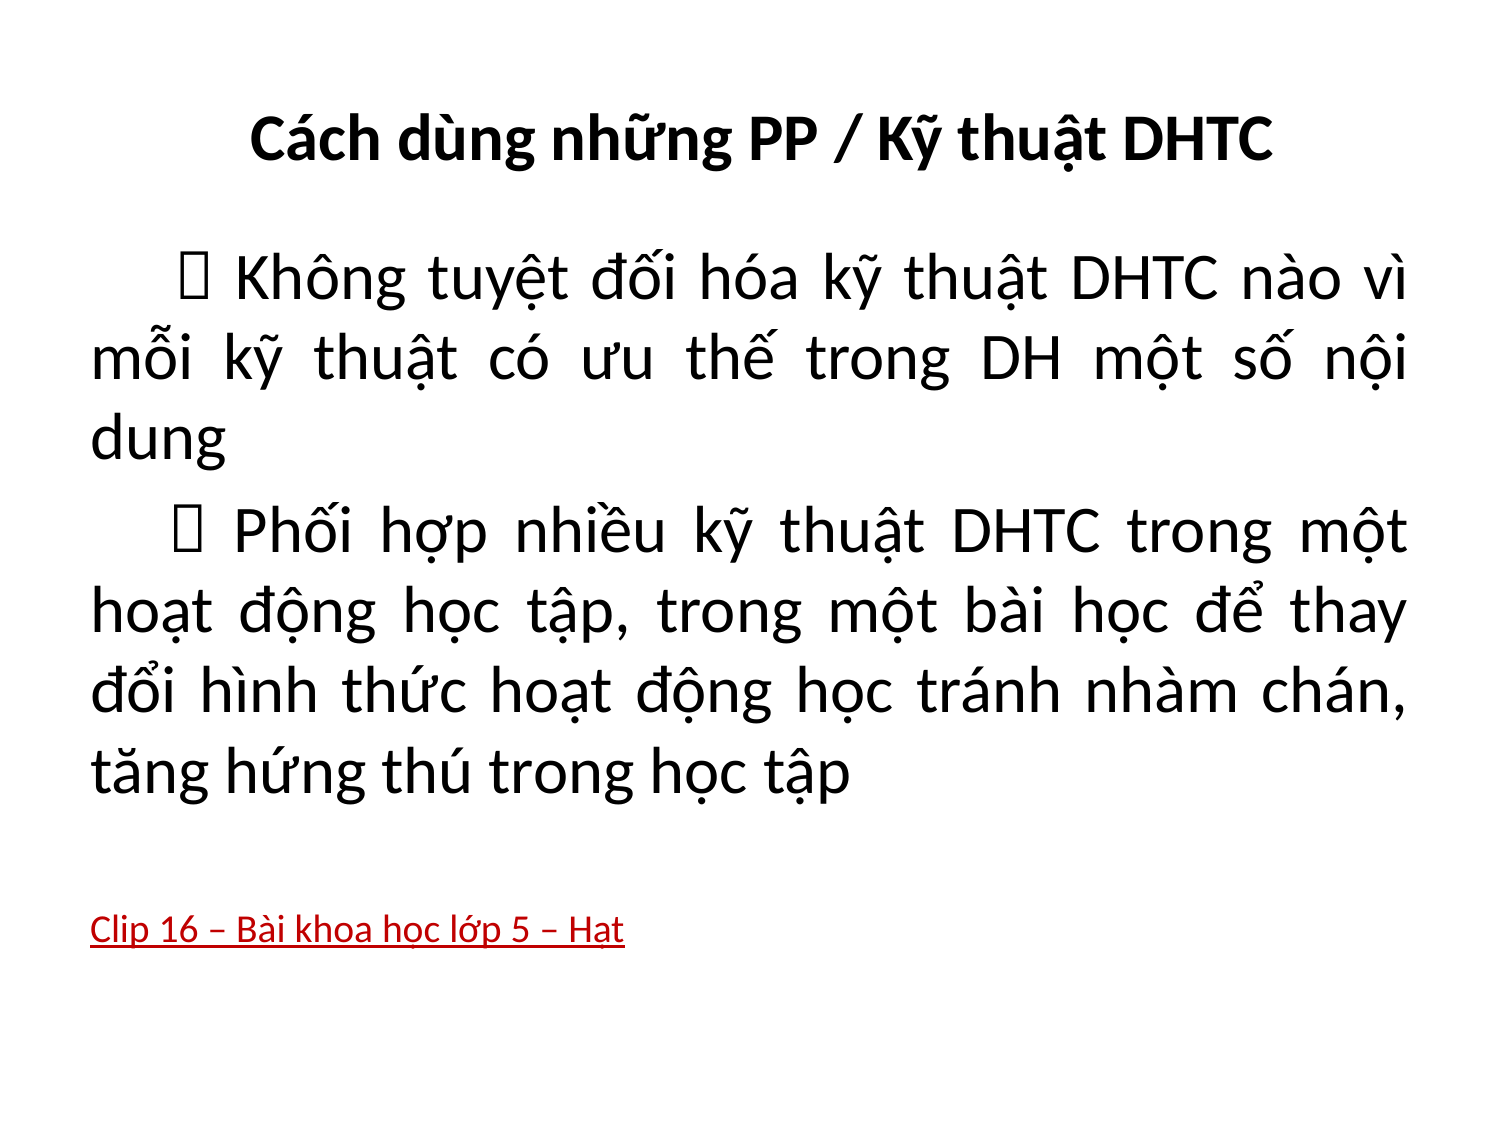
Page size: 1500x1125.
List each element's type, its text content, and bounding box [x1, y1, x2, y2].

title Cách dùng những PP / Kỹ thuật DHTC [87, 62, 1438, 205]
list  Không tuyệt đối hóa kỹ thuật DHTC nào vì mỗi kỹ thuật có ưu thế trong DH một số nội dung  Phối hợp nhiều kỹ thuật DHTC trong một hoạt động học tập, trong một bài học để thay đổi hình thức hoạt động học tránh nhàm chán, tăng hứng thú trong học tập Clip 16 – Bài khoa học lớp 5 – Hạt [75, 224, 1425, 1005]
